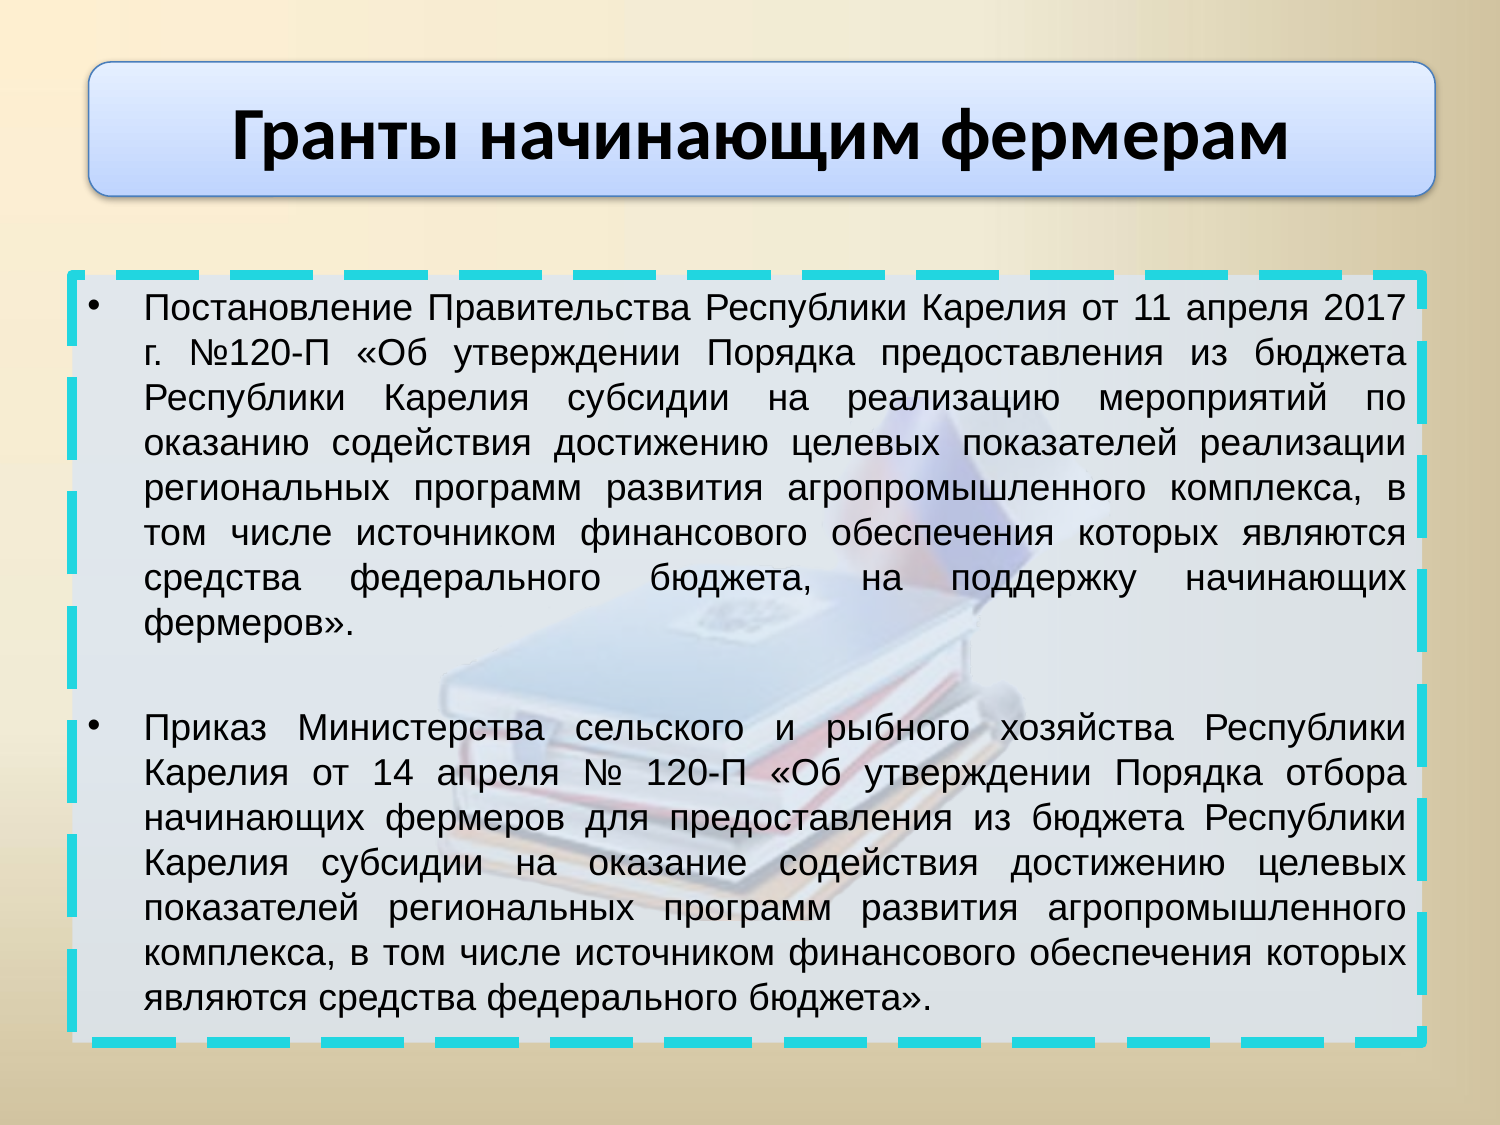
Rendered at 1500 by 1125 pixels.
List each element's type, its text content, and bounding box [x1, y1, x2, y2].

text_box Гранты начинающим фермерам [87, 61, 1436, 198]
list Постановление Правительства Республики Карелия от 11 апреля 2017 г. №120-П «Об утверждении Порядка предоставления из бюджета Республики Карелия субсидии на реализацию мероприятий по оказанию содействия достижению целевых показателей реализации региональных программ развития агропромышленного комплекса, в том числе источником финансового обеспечения которых являются средства федерального бюджета, на поддержку начинающих фермеров». Приказ Министерства сельского и рыбного хозяйства Республики Карелия от 14 апреля № 120-П «Об утверждении Порядка отбора начинающих фермеров для предоставления из бюджета Республики Карелия субсидии на оказание содействия достижению целевых показателей региональных программ развития агропромышленного комплекса, в том числе источником финансового обеспечения которых являются средства федерального бюджета». [72, 274, 1423, 1043]
picture [0, 0, 1500, 1125]
